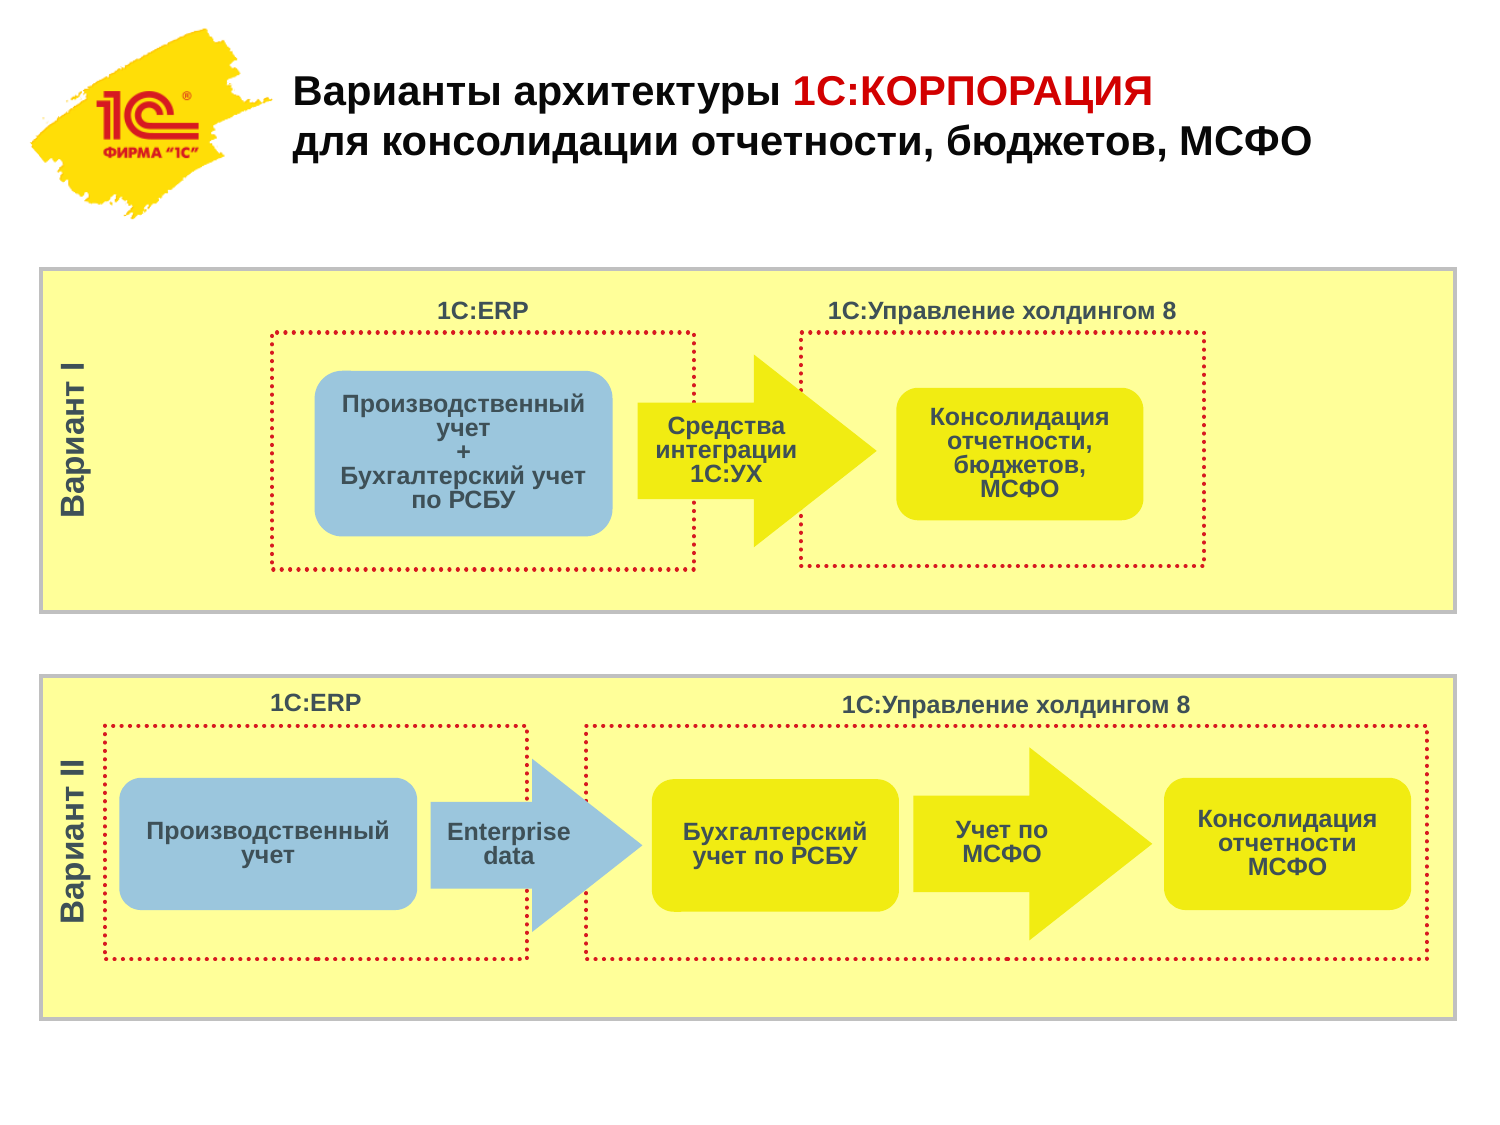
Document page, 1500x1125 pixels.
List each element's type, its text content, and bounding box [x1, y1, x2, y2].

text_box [40, 268, 1456, 613]
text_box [40, 675, 1456, 1020]
title Варианты архитектуры 1С:КОРПОРАЦИЯ для консолидации отчетности, бюджетов, МСФО [277, 24, 1376, 203]
picture [23, 23, 278, 224]
